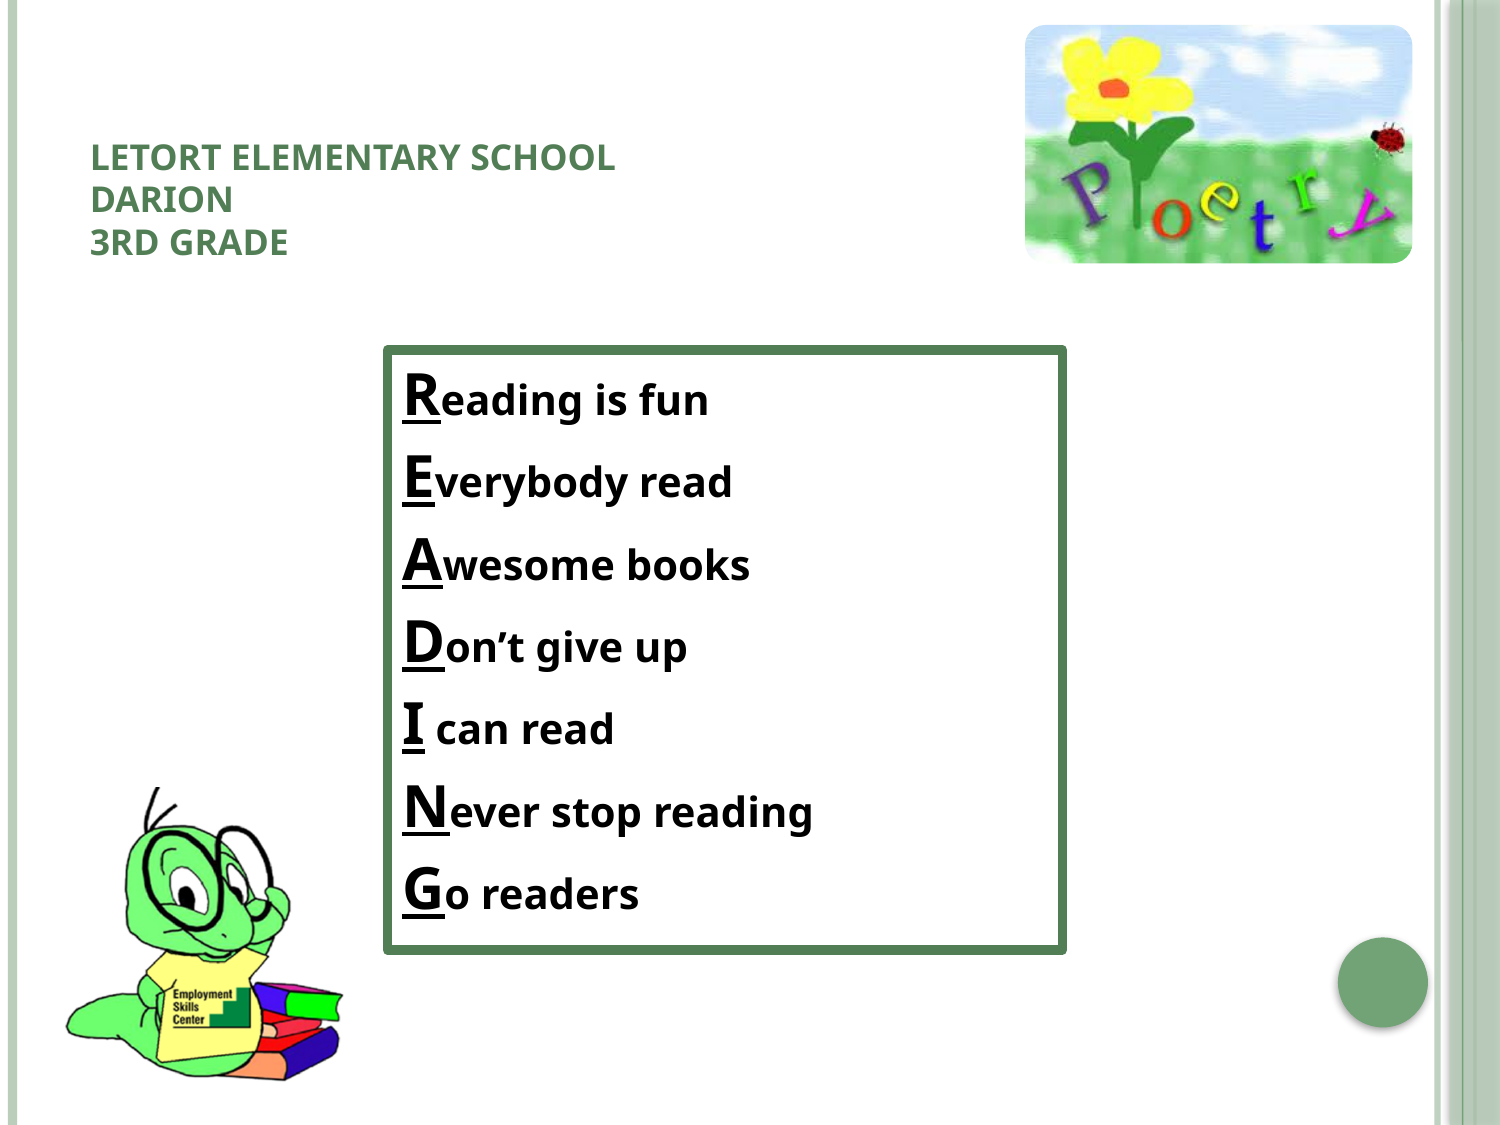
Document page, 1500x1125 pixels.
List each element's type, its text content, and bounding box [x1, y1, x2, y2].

picture [1024, 24, 1413, 264]
text_box Reading is fun Everybody read Awesome books Don’t give up I can read Never stop reading Go readers [387, 349, 1063, 950]
title LeTort Elementary School Darion 3rd Grade [75, 125, 1300, 313]
picture [49, 786, 367, 1101]
